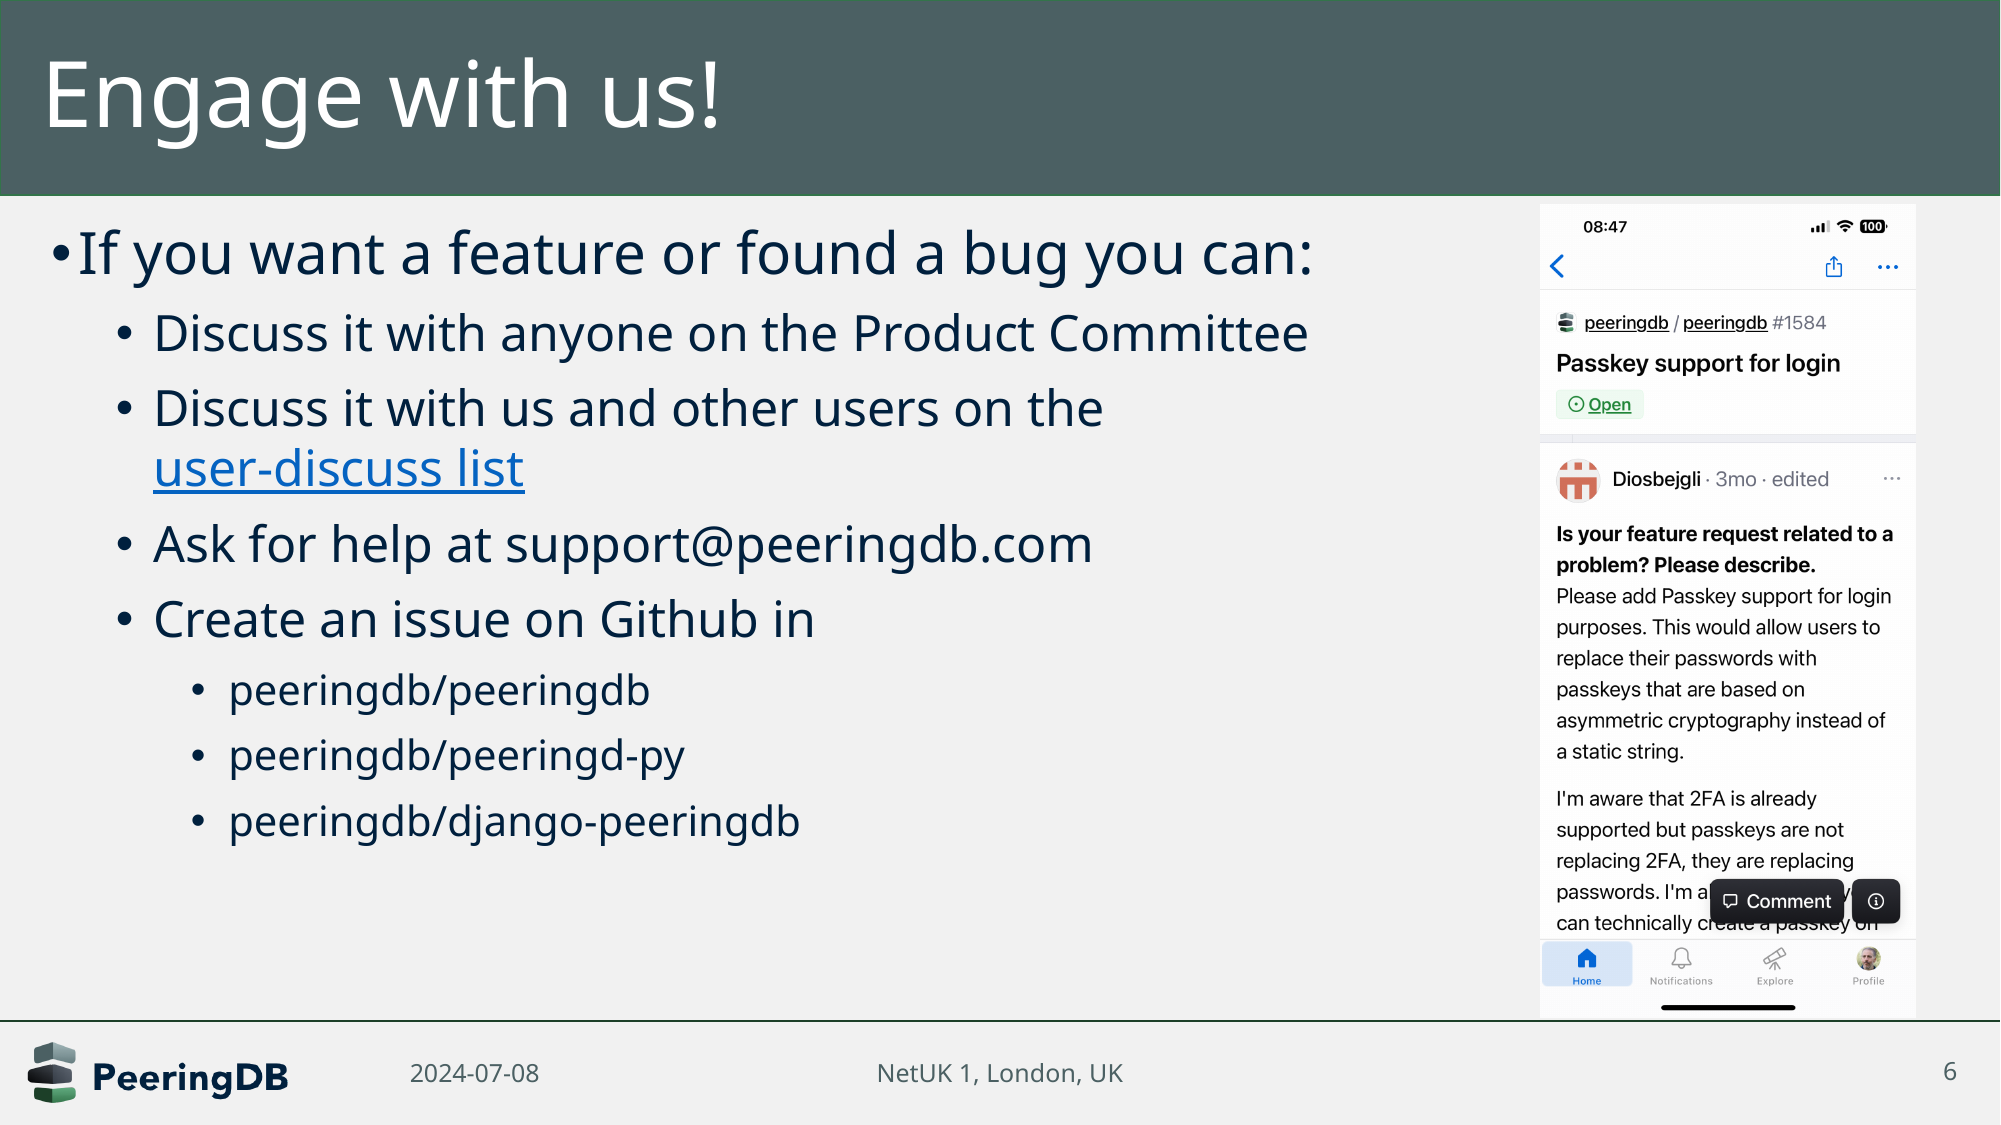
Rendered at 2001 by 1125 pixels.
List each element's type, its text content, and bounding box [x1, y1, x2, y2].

title Engage with us! [26, 15, 1974, 180]
picture [27, 1042, 288, 1103]
picture [1540, 204, 1917, 1018]
list If you want a feature or found a bug you can: Discuss it with anyone on the Product Committee Discuss it with us and other users on the user-discuss list Ask for help at support@peeringdb.com Create an issue on Github in peeringdb/peeringdb peeringdb/peeringd-py peeringdb/django-peeringdb [25, 217, 1456, 999]
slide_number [362, 1042, 588, 1103]
slide_number 6 [1522, 1042, 1973, 1103]
footer NetUK 1, London, UK [662, 1042, 1338, 1103]
